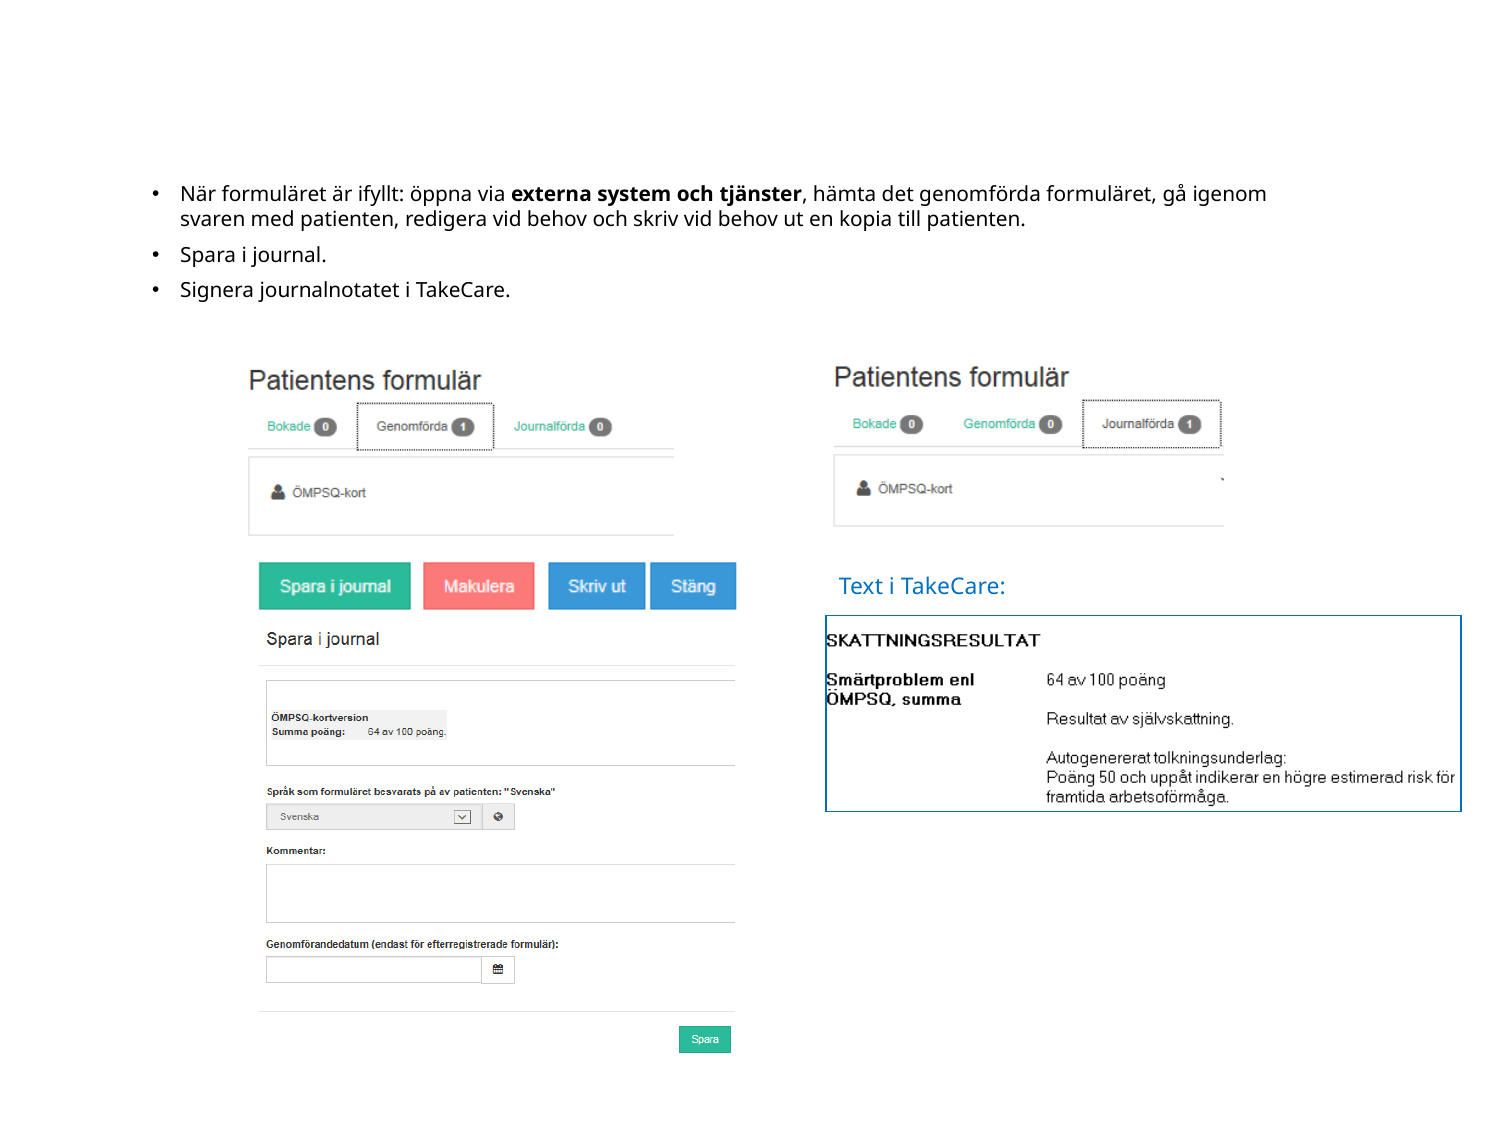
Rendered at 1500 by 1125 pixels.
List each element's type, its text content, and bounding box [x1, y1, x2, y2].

picture [232, 342, 749, 621]
text_box Text i TakeCare: [823, 564, 1021, 607]
picture [259, 623, 735, 1058]
picture [823, 363, 1224, 529]
picture [826, 615, 1461, 811]
text_box När formuläret är ifyllt: öppna via externa system och tjänster, hämta det genomförda formuläret, gå igenom svaren med patienten, redigera vid behov och skriv vid behov ut en kopia till patienten. Spara i journal. Signera journalnotatet i TakeCare. [137, 173, 1291, 395]
